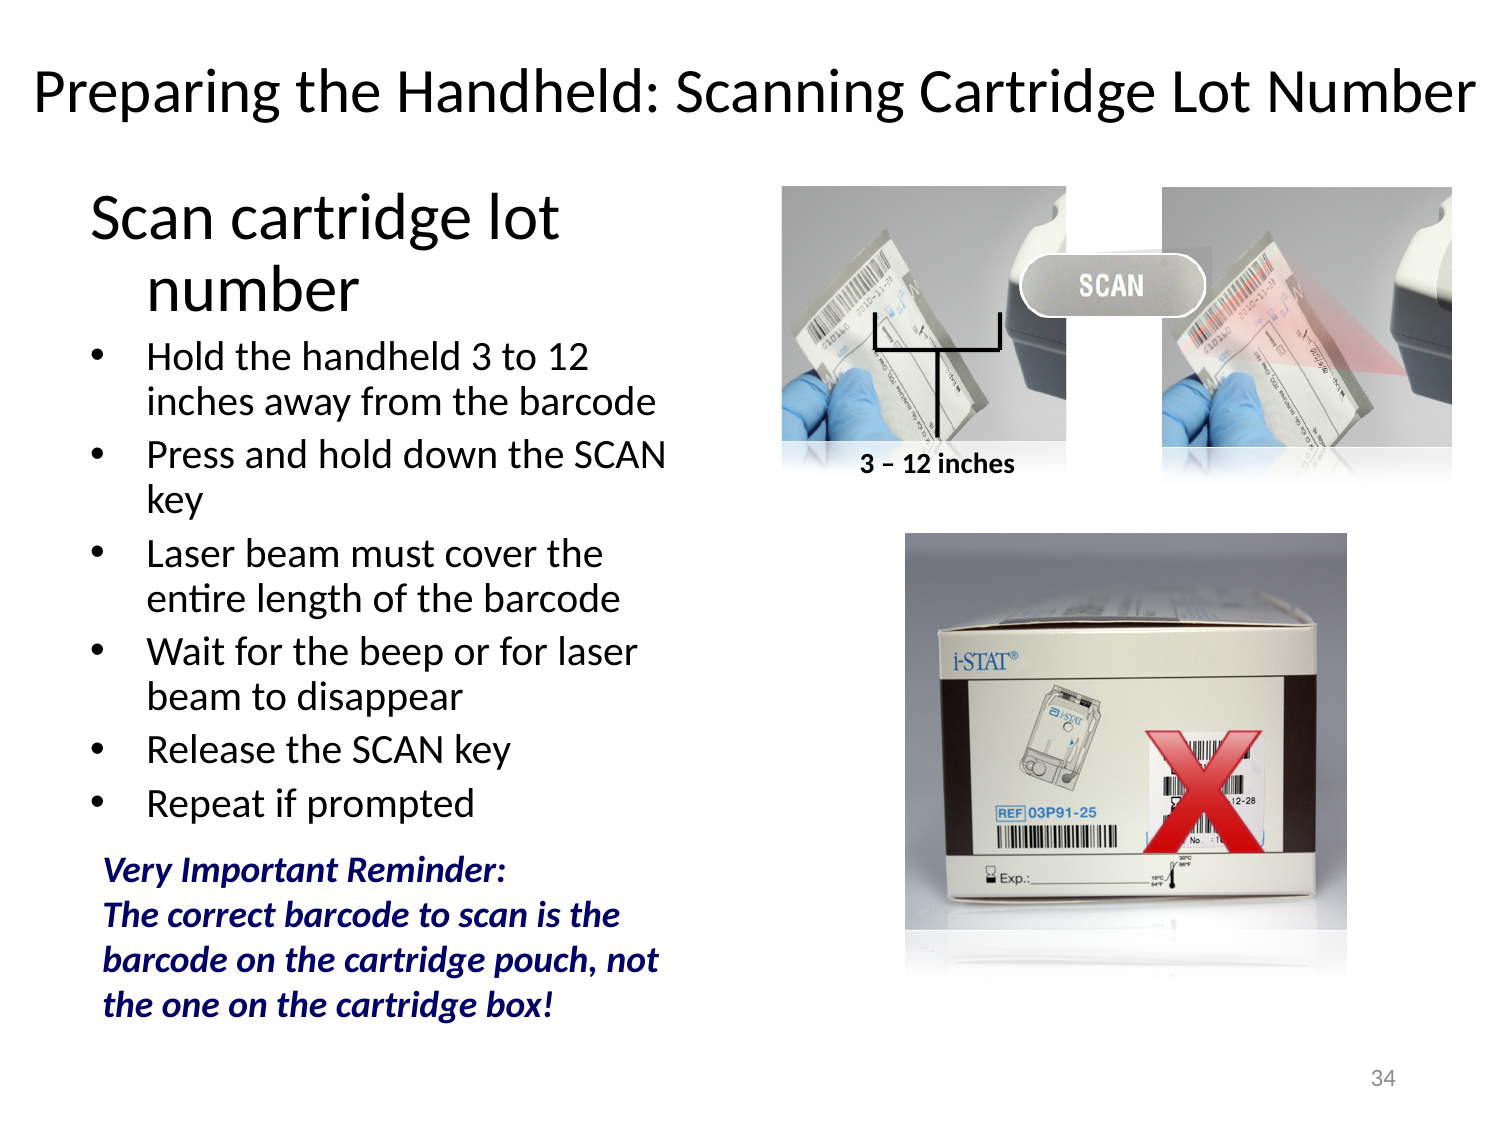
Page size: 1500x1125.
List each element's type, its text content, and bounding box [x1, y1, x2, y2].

picture [762, 174, 1452, 501]
slide_number 34 [1348, 1051, 1412, 1102]
text_box Very Important Reminder: The correct barcode to scan is the barcode on the cartridge pouch, not the one on the cartridge box! [87, 837, 700, 1096]
list Scan cartridge lot number Hold the handheld 3 to 12 inches away from the barcode Press and hold down the SCAN key Laser beam must cover the entire length of the barcode Wait for the beep or for laser beam to disappear Release the SCAN key Repeat if prompted [75, 174, 713, 875]
title Preparing the Handheld: Scanning Cartridge Lot Number [12, 12, 1500, 163]
picture [874, 514, 1380, 1013]
